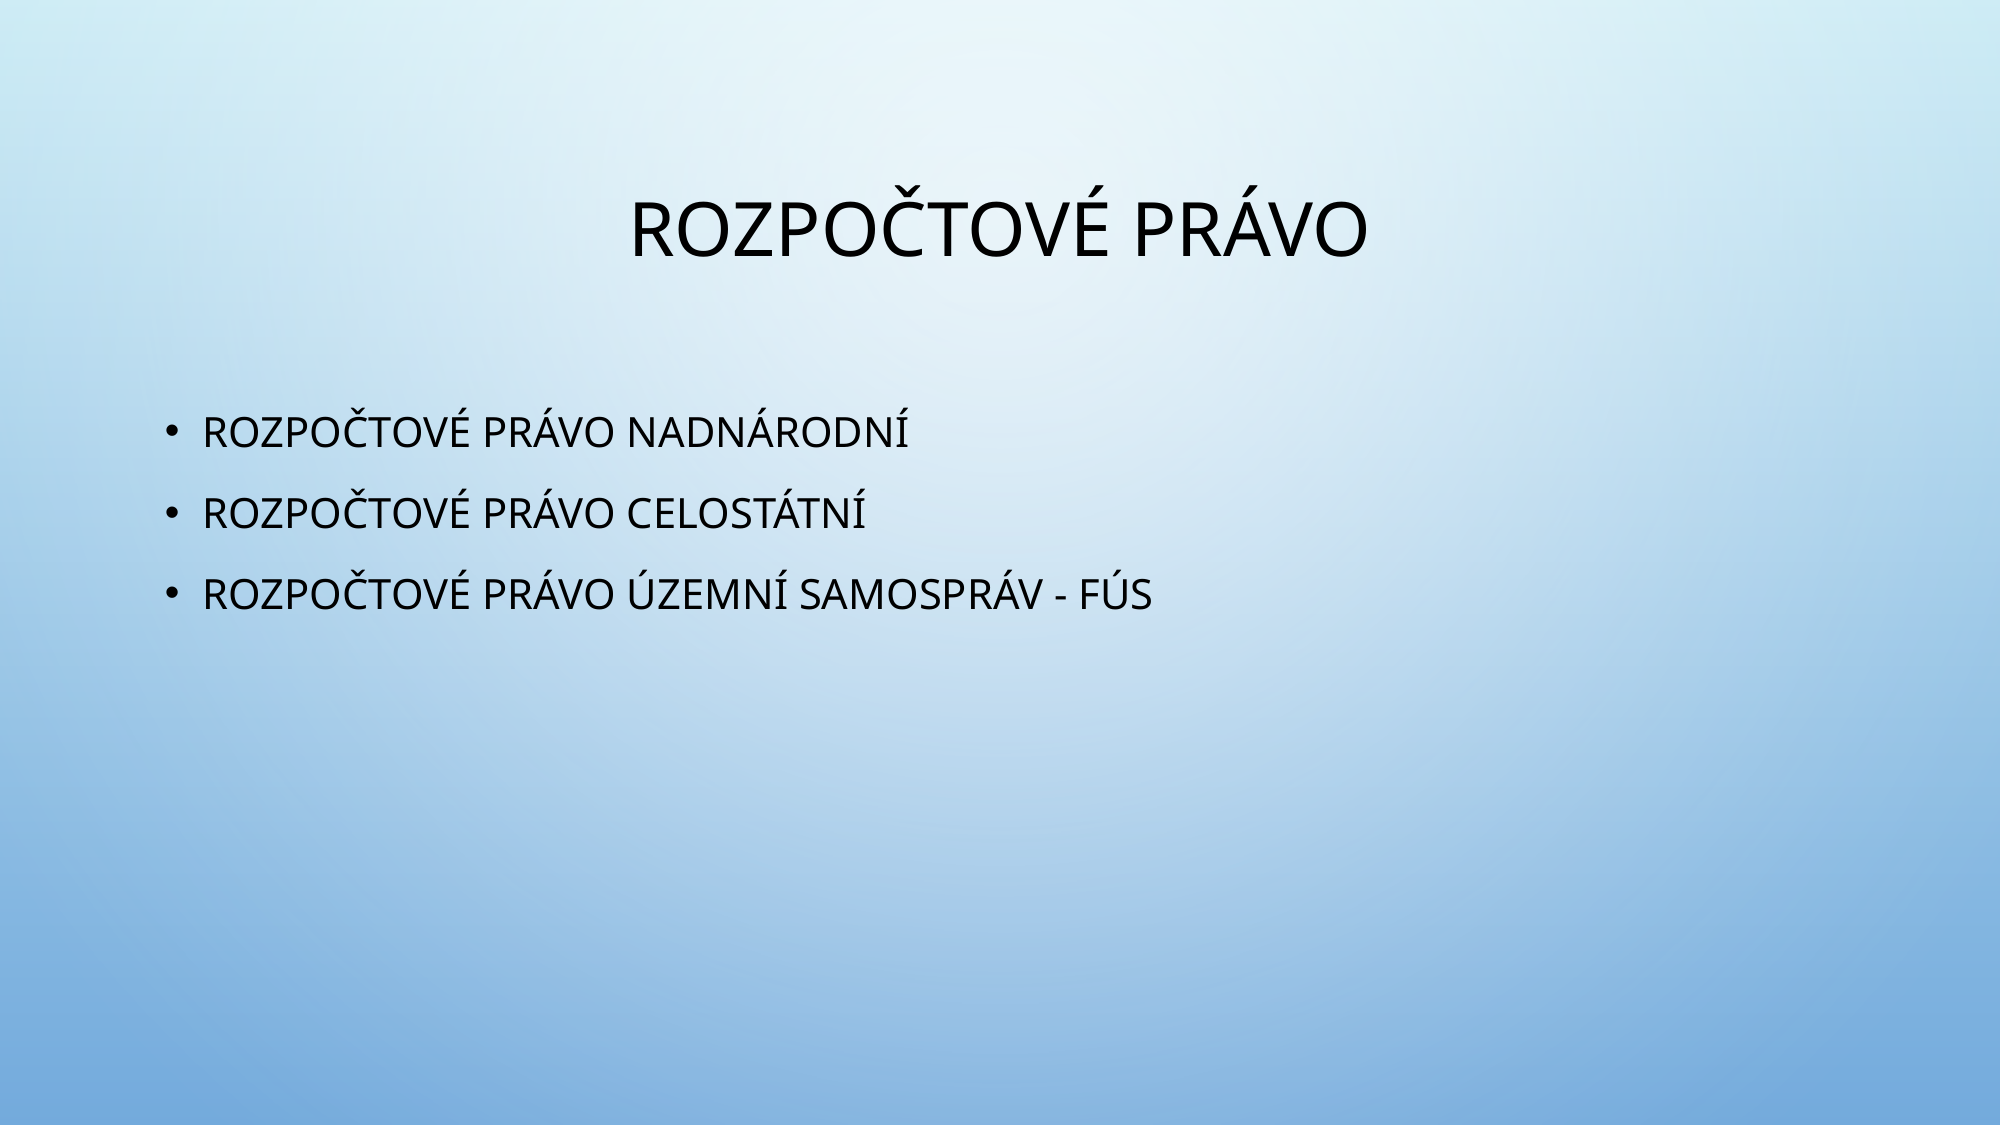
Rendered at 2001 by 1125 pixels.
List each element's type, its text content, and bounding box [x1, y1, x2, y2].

title Rozpočtové právo [149, 101, 1851, 364]
list Rozpočtové právo nadnárodní Rozpočtové právo celostátní Rozpočtové právo územní samospráv - FÚS [149, 388, 1851, 950]
